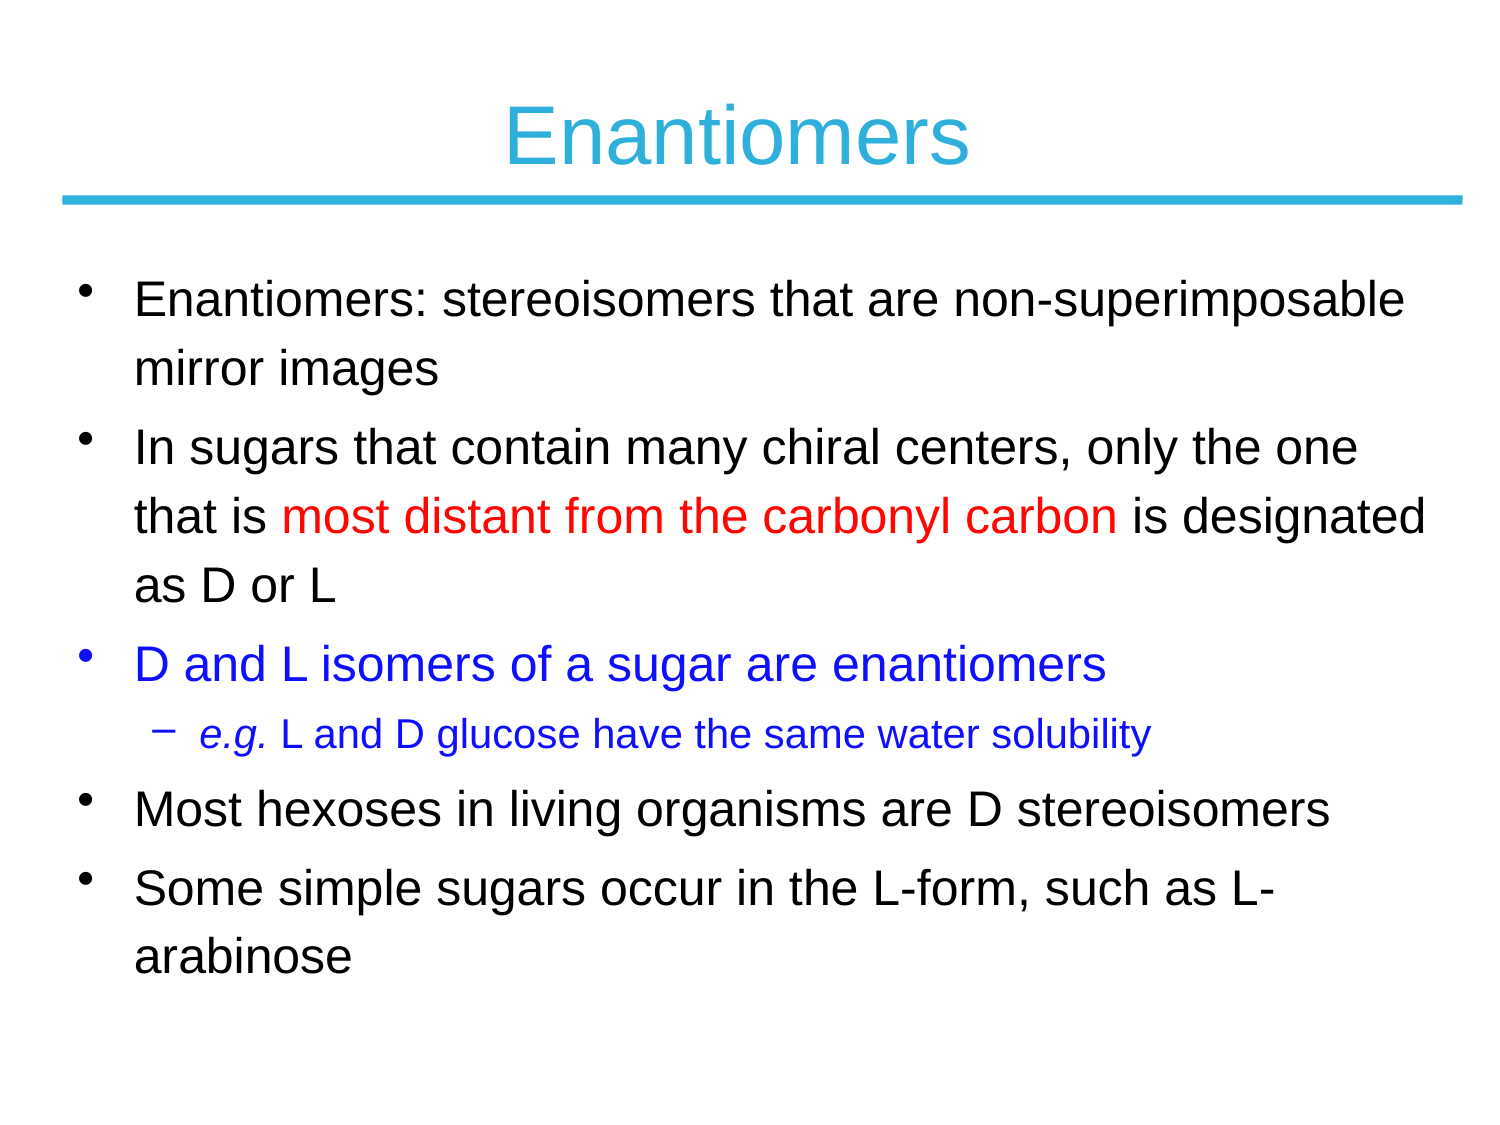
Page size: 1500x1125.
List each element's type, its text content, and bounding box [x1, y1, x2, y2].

list Enantiomers: stereoisomers that are non-superimposable mirror images In sugars that contain many chiral centers, only the one that is most distant from the carbonyl carbon is designated as D or L D and L isomers of a sugar are enantiomers e.g. L and D glucose have the same water solubility Most hexoses in living organisms are D stereoisomers Some simple sugars occur in the L-form, such as L-arabinose [62, 249, 1451, 1113]
title Enantiomers [99, 37, 1376, 226]
